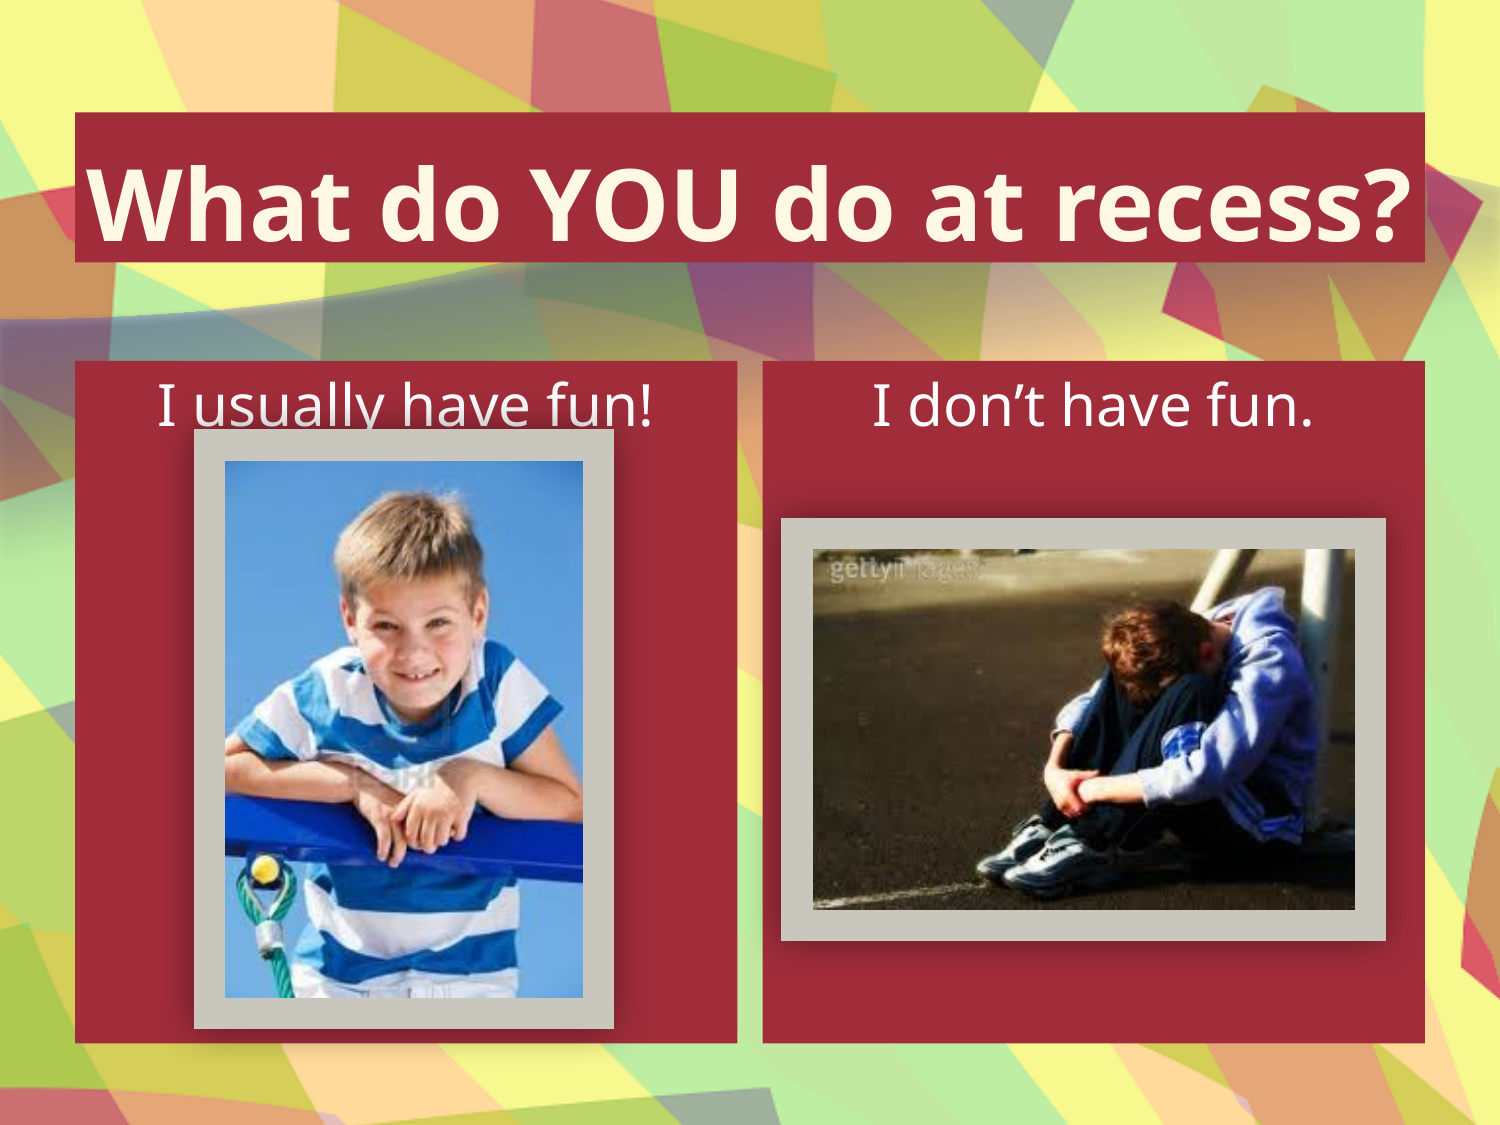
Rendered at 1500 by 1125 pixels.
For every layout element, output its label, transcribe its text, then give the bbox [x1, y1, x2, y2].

list I don’t have fun. [762, 360, 1425, 1044]
picture [224, 460, 583, 999]
list I usually have fun! [75, 360, 738, 1044]
picture [0, 0, 1500, 1125]
title What do YOU do at recess? [75, 112, 1425, 263]
